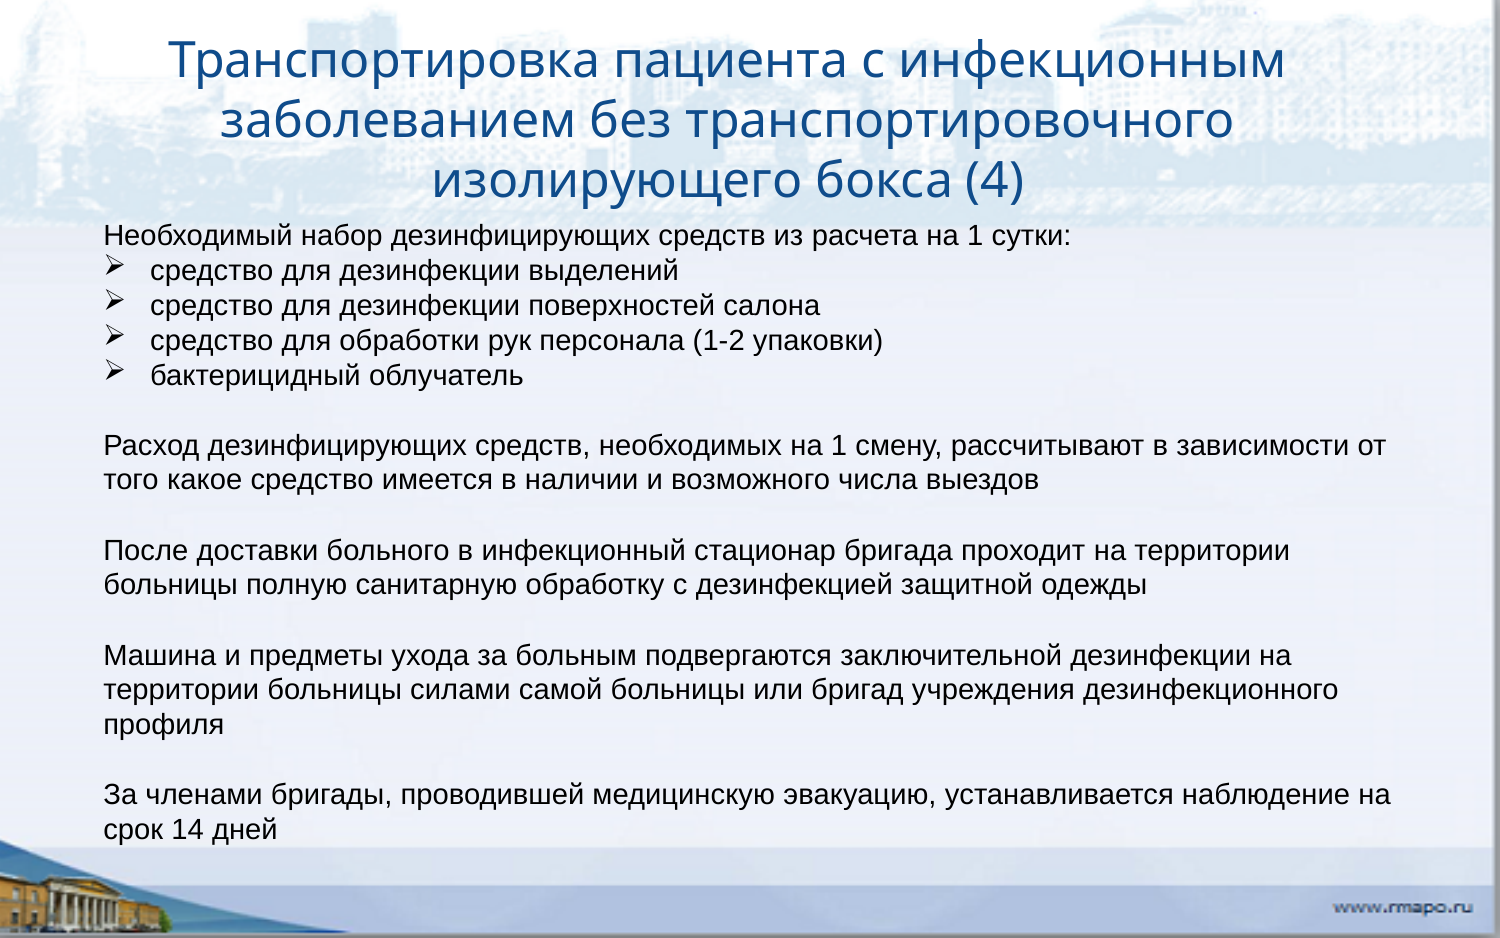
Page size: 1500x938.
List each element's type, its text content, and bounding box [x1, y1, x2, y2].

text_box Транспортировка пациента с инфекционным заболеванием без транспортировочного изолирующего бокса (4) [53, 19, 1403, 137]
picture [0, 0, 1500, 938]
text_box Необходимый набор дезинфицирующих средств из расчета на 1 сутки: средство для дезинфекции выделений средство для дезинфекции поверхностей салона средство для обработки рук персонала (1-2 упаковки) бактерицидный облучатель Расход дезинфицирующих средств, необходимых на 1 смену, рассчитывают в зависимости от того какое средство имеется в наличии и возможного числа выездов После доставки больного в инфекционный стационар бригада проходит на территории больницы полную санитарную обработку с дезинфекцией защитной одежды Машина и предметы ухода за больным подвергаются заключительной дезинфекции на территории больницы силами самой больницы или бригад учреждения дезинфекционного профиля За членами бригады, проводившей медицинскую эвакуацию, устанавливается наблюдение на срок 14 дней [88, 208, 1425, 853]
